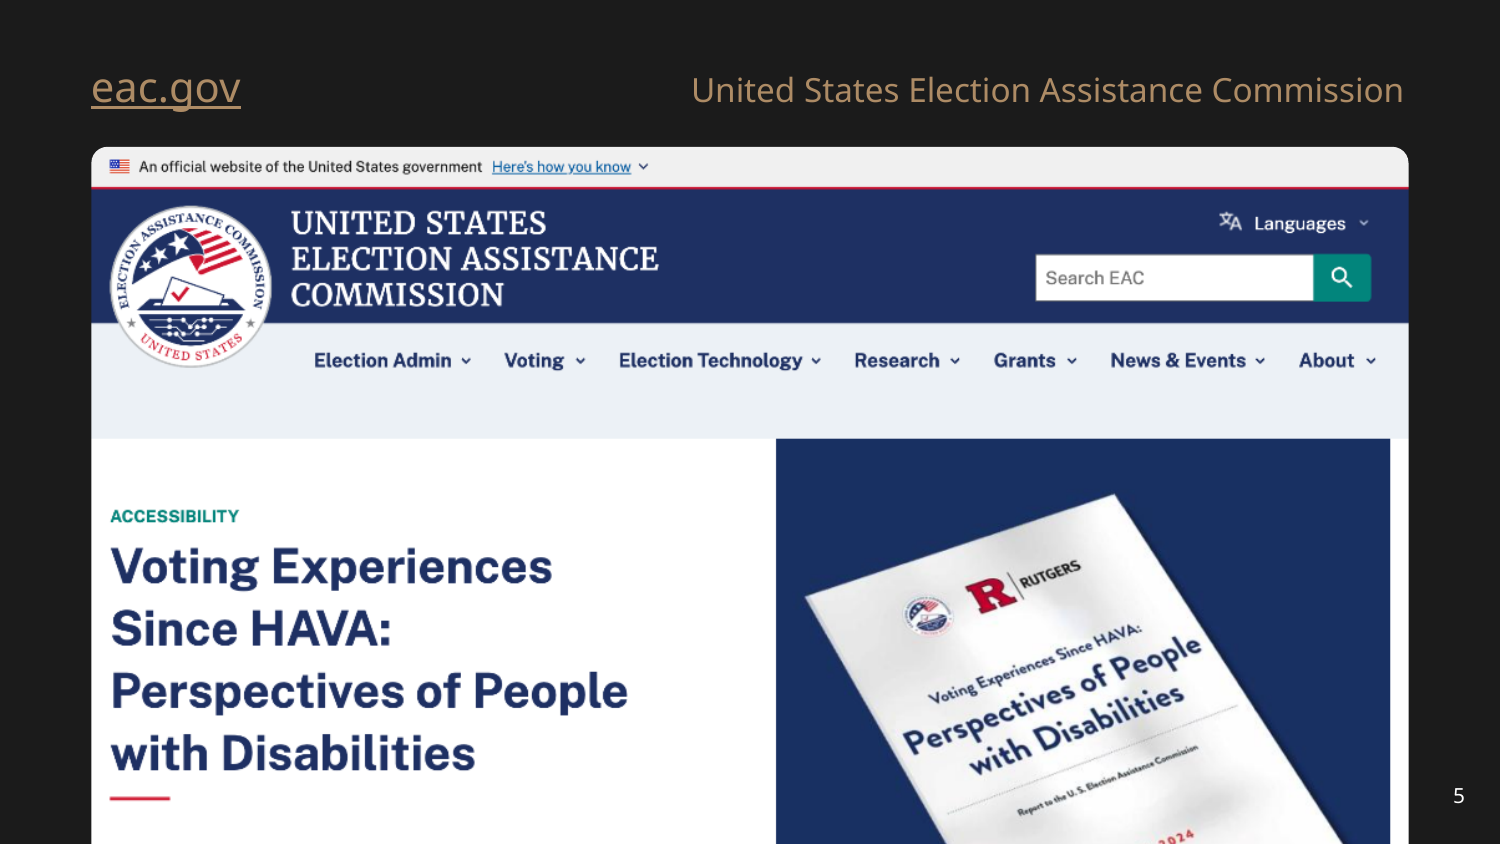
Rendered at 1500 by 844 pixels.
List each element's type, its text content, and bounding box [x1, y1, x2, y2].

title United States Election Assistance Commission [682, 42, 1421, 136]
subtitle eac.gov [75, 42, 682, 137]
picture [91, 146, 1409, 844]
slide_number 5 [1414, 764, 1480, 830]
